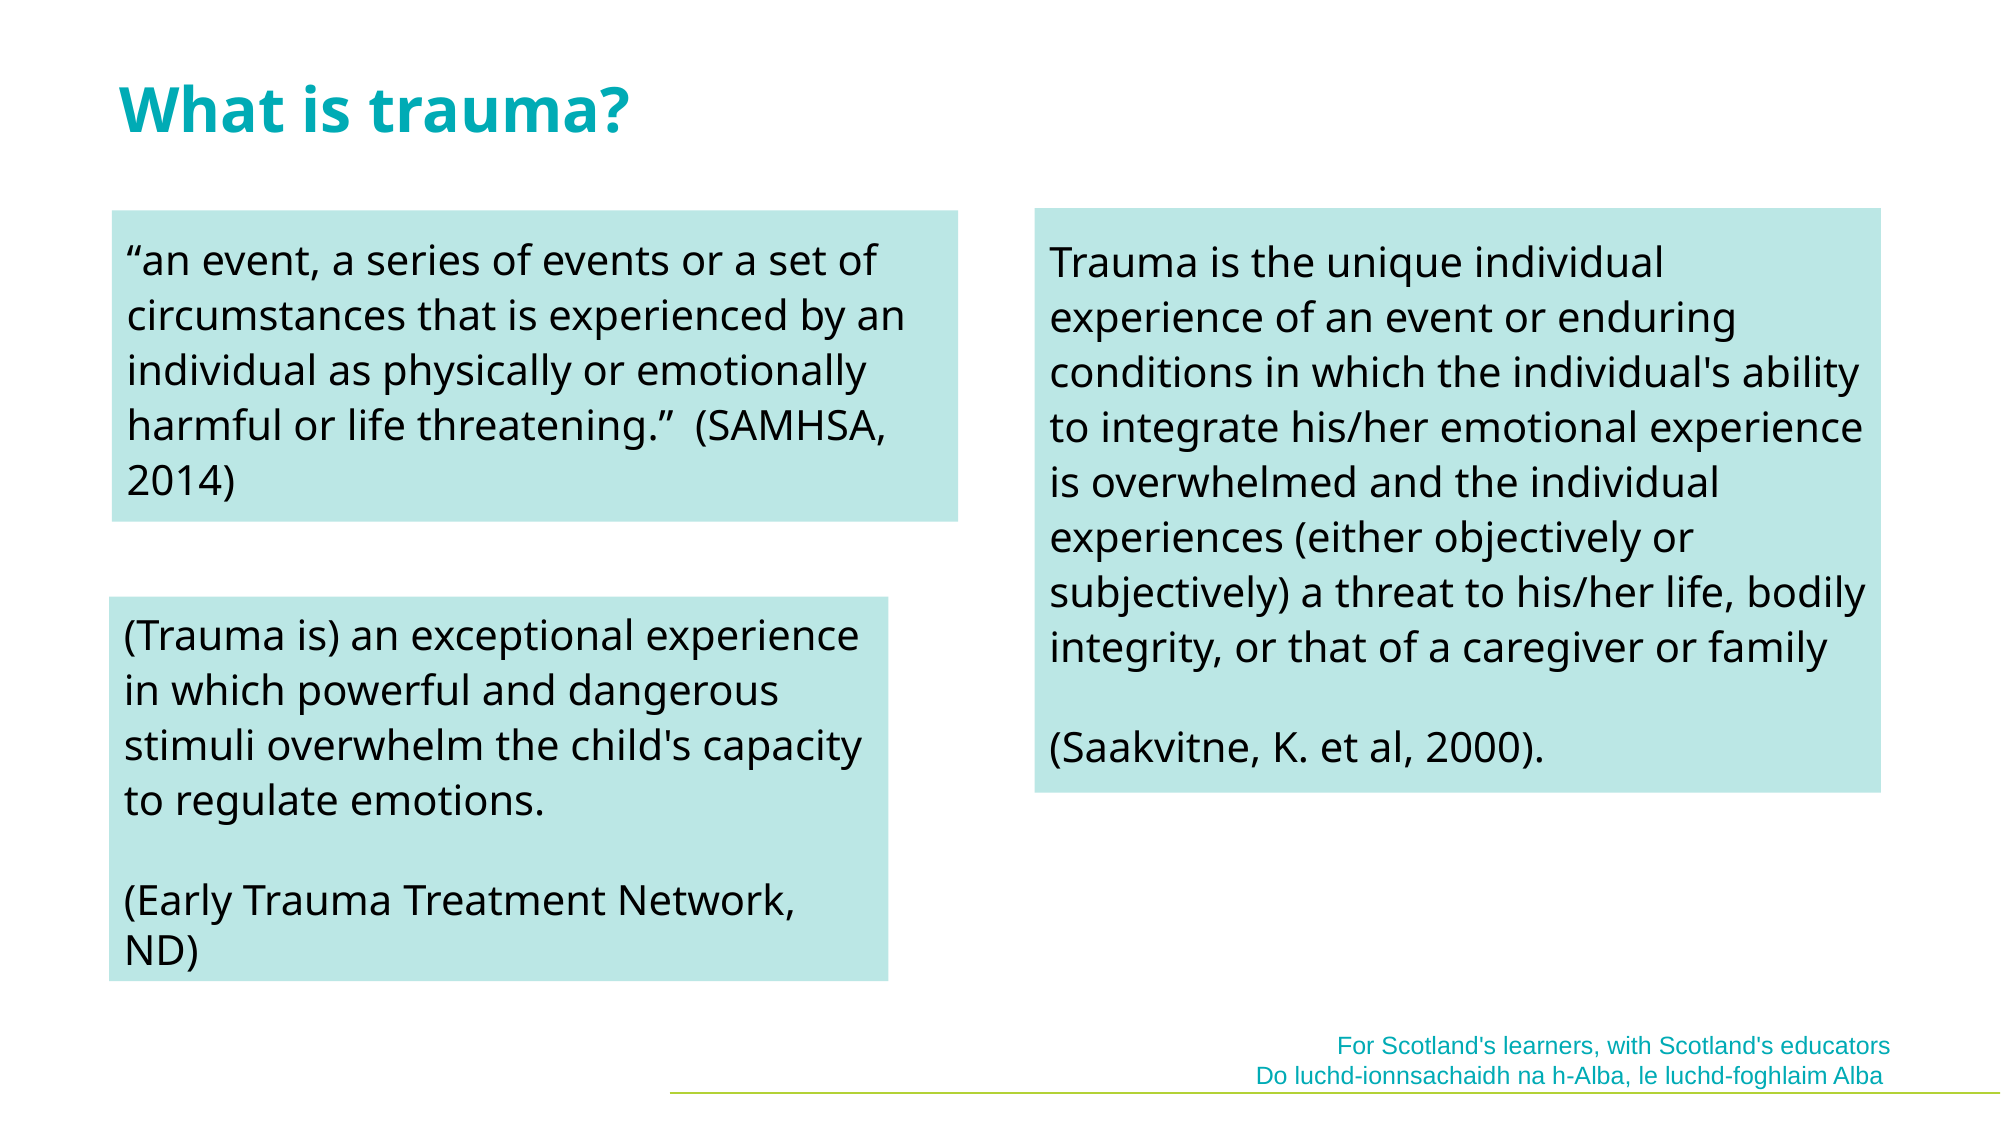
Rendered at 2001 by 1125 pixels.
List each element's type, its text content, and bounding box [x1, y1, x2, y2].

text_box “an event, a series of events or a set of circumstances that is experienced by an individual as physically or emotionally harmful or life threatening.” (SAMHSA, 2014) [110, 208, 960, 524]
title What is trauma? [104, 49, 1438, 166]
text_box (Trauma is) an exceptional experience in which powerful and dangerous stimuli overwhelm the child's capacity to regulate emotions. (Early Trauma Treatment Network, ND) [109, 596, 889, 982]
text_box Trauma is the unique individual experience of an event or enduring conditions in which the individual's ability to integrate his/her emotional experience is overwhelmed and the individual experiences (either objectively or subjectively) a threat to his/her life, bodily integrity, or that of a caregiver or family (Saakvitne, K. et al, 2000). [1033, 206, 1883, 795]
